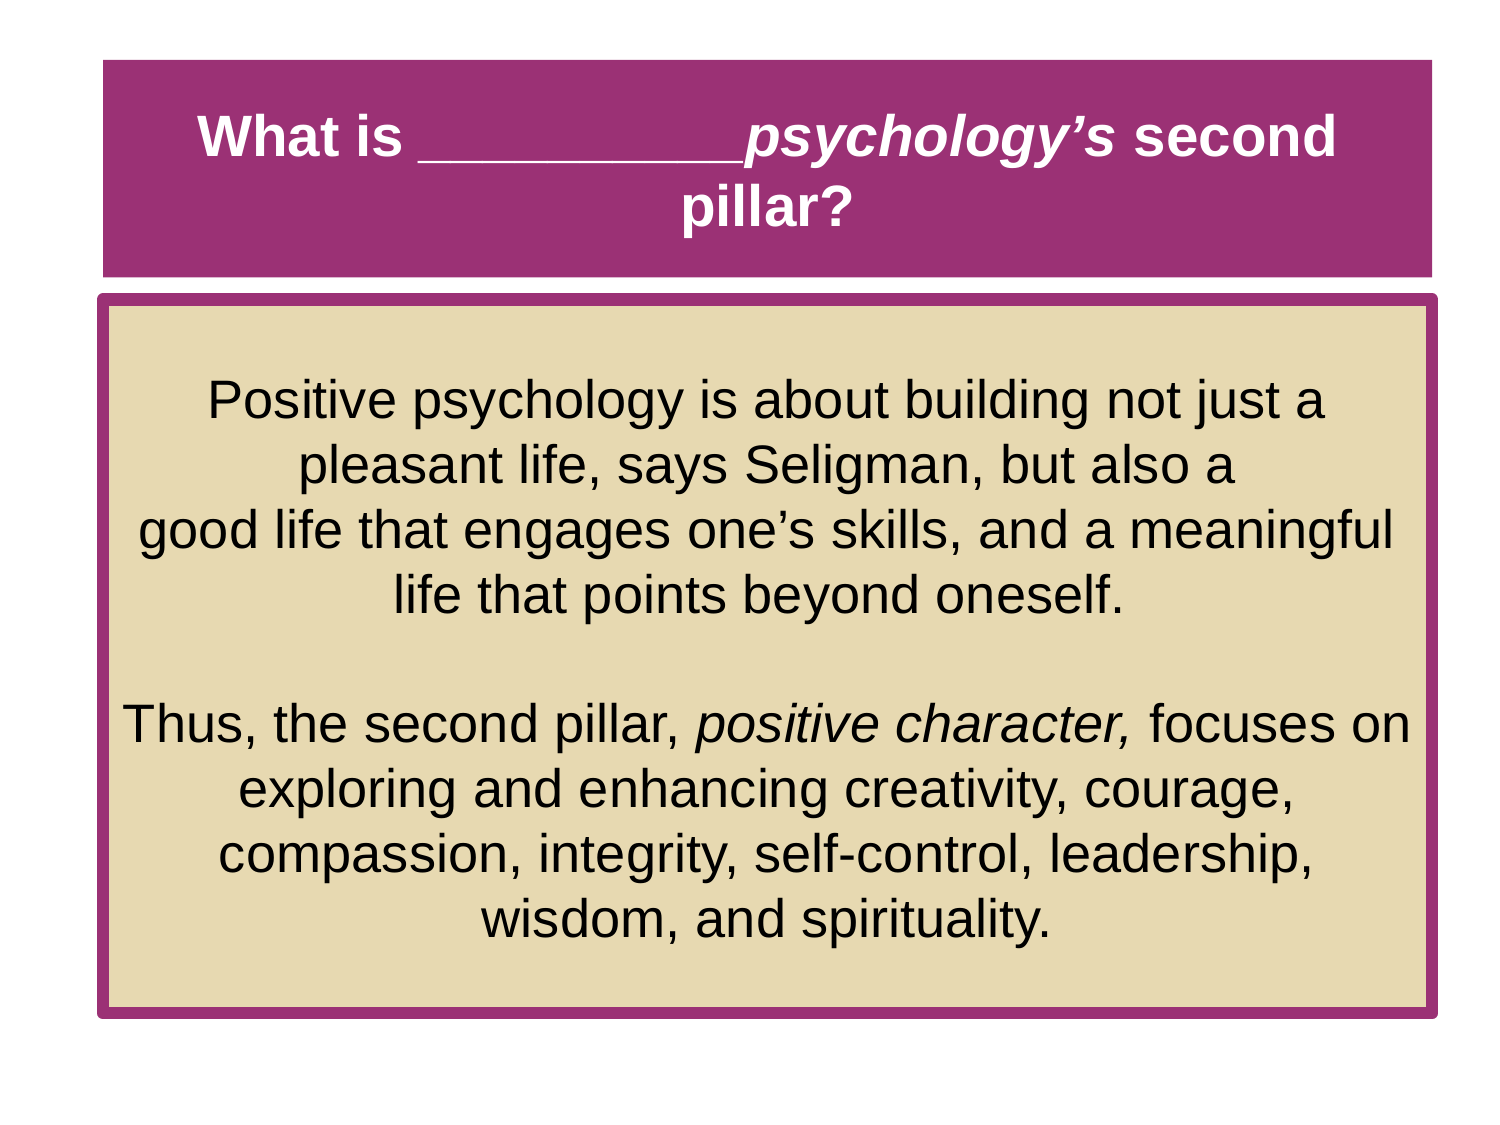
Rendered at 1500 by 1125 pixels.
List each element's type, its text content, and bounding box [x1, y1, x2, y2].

title What is __________psychology’s second pillar? [103, 59, 1433, 278]
list Positive psychology is about building not just a pleasant life, says Seligman, but also a good life that engages one’s skills, and a meaningful life that points beyond oneself. Thus, the second pillar, positive character, focuses on exploring and enhancing creativity, courage, compassion, integrity, self-control, leadership, wisdom, and spirituality. [97, 293, 1438, 1019]
